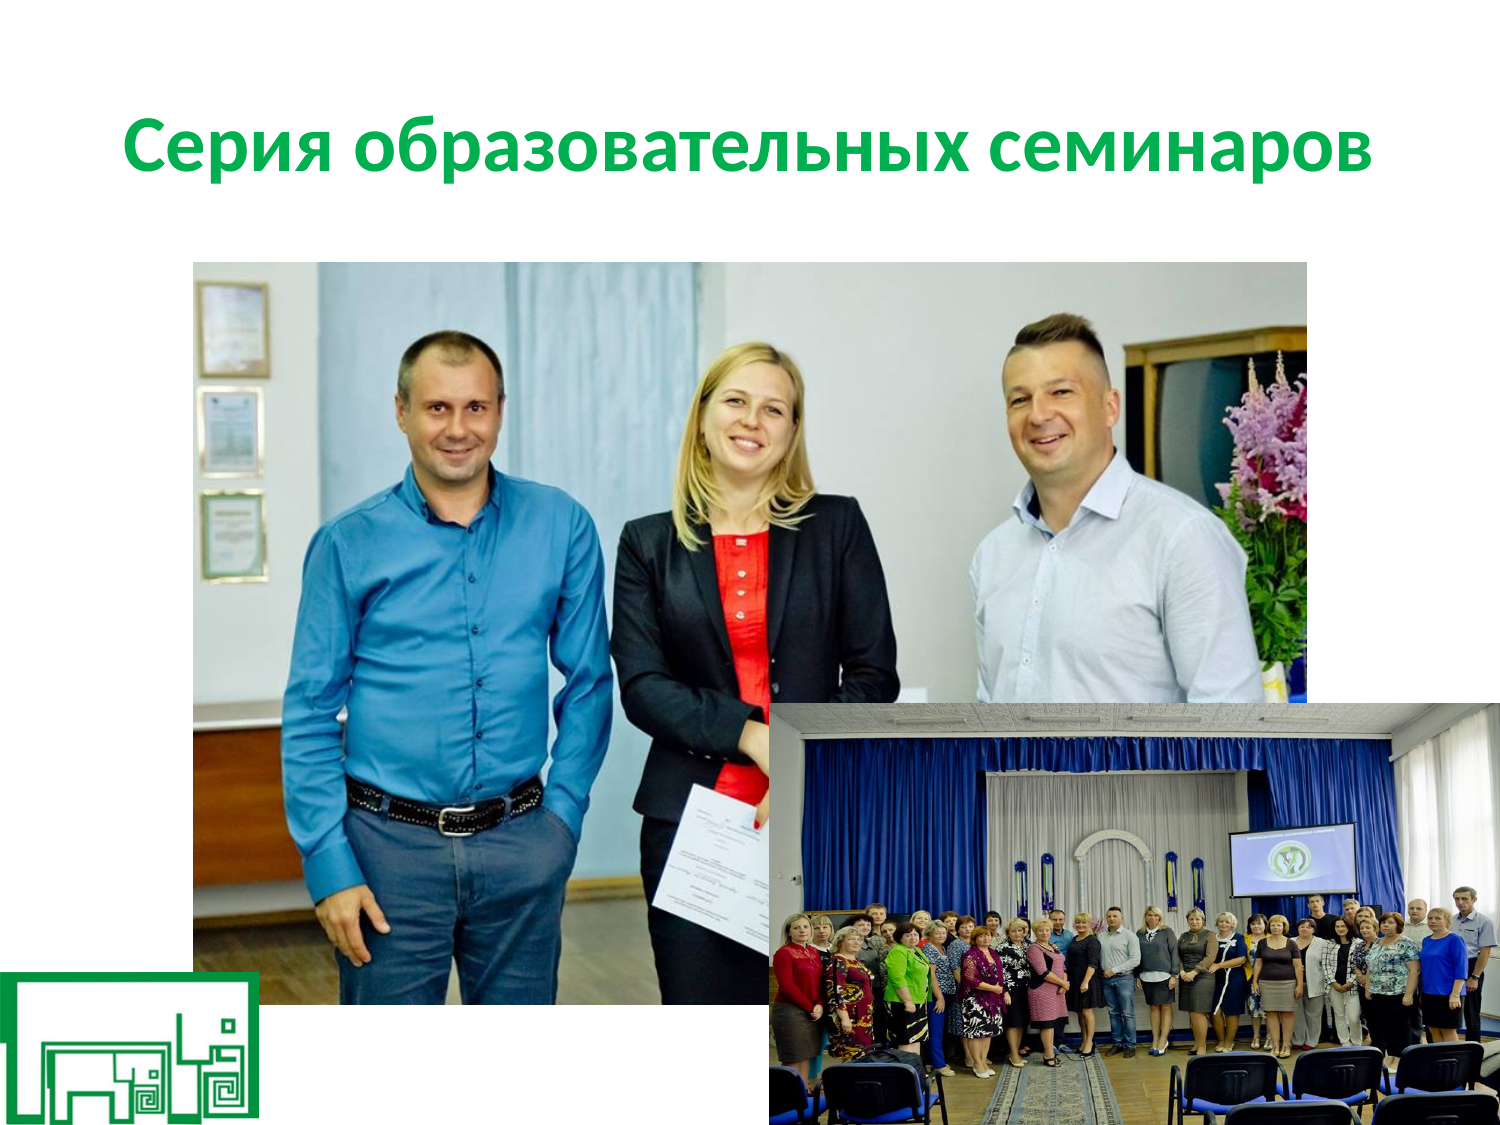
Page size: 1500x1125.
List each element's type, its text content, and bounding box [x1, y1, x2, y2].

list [192, 262, 1307, 1006]
picture [769, 702, 1500, 1125]
title Серия образовательных семинаров [75, 45, 1425, 233]
picture [0, 972, 259, 1125]
